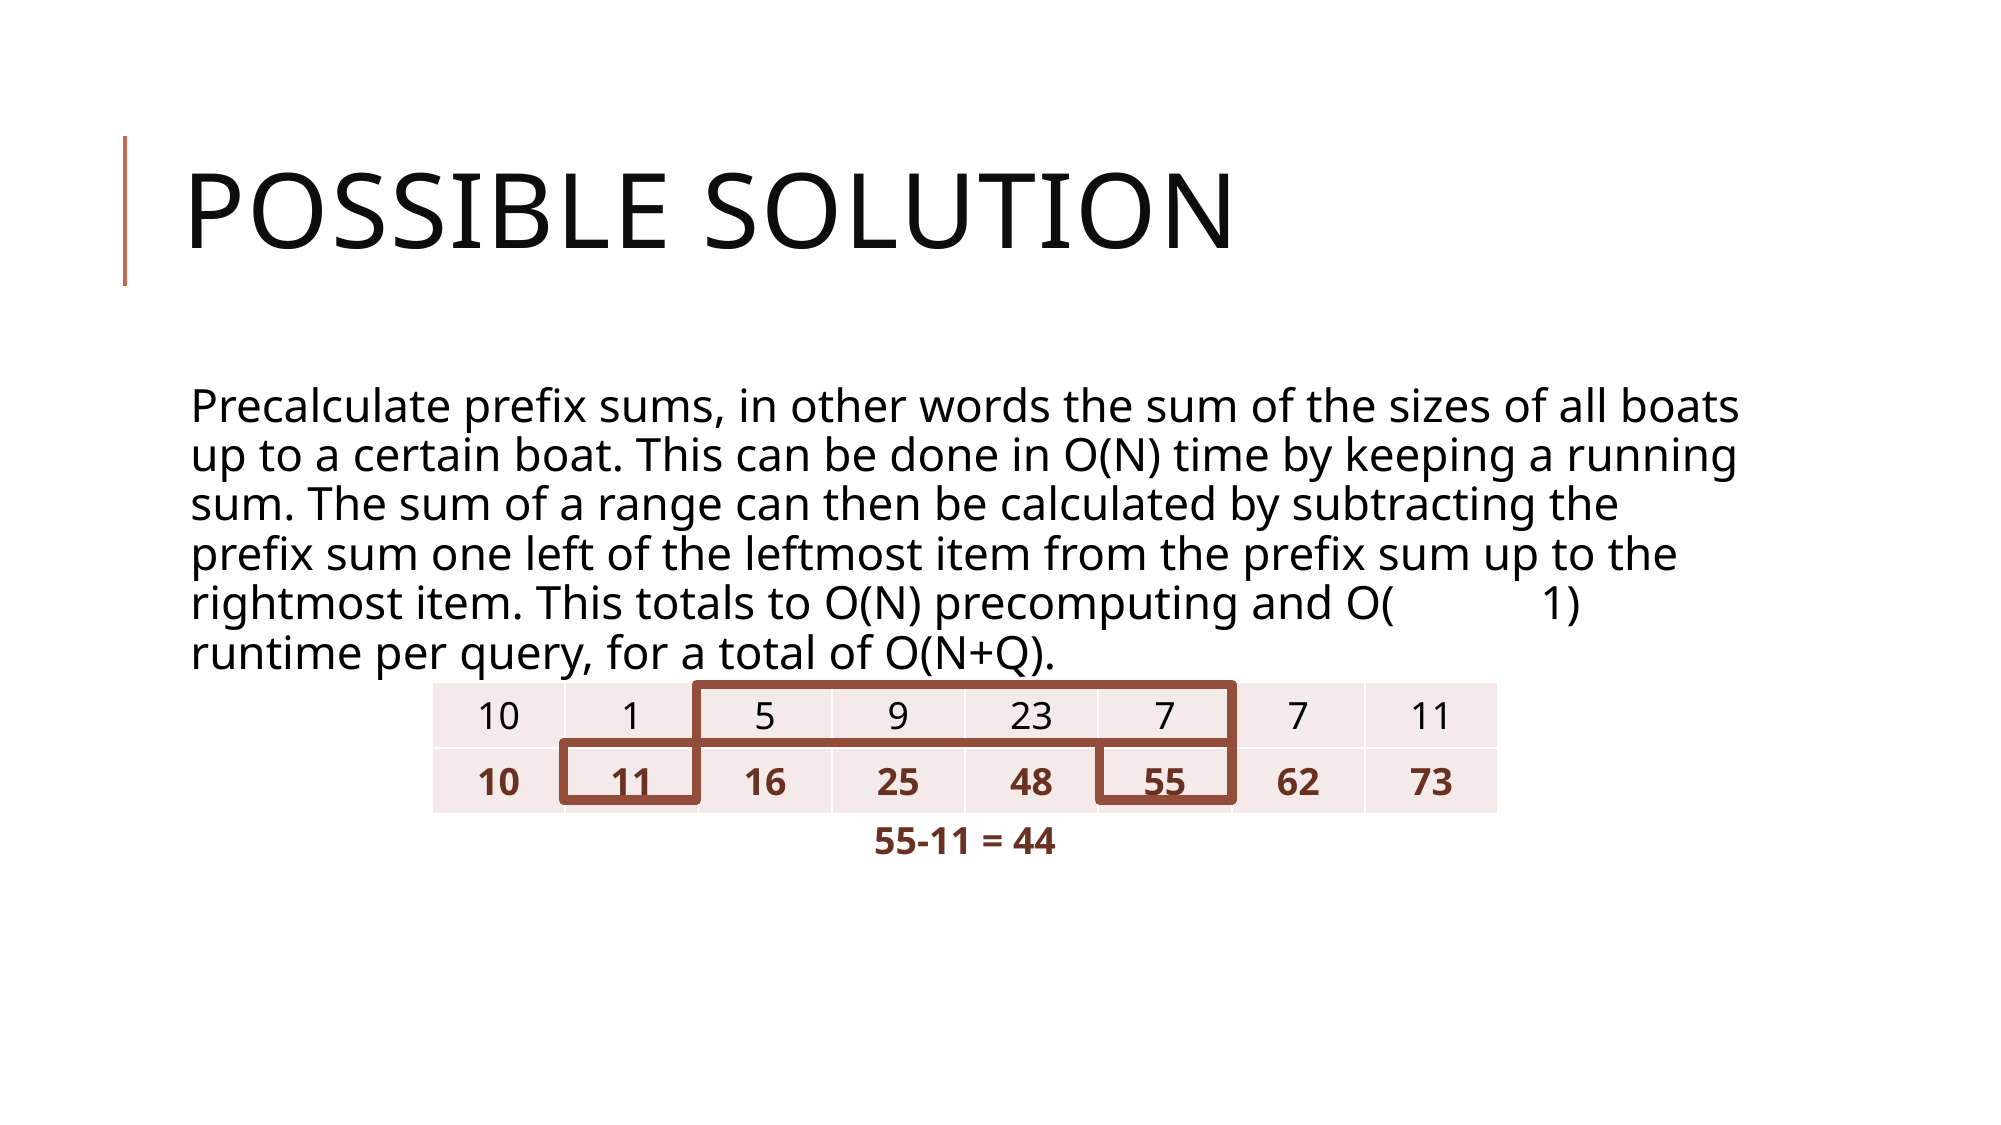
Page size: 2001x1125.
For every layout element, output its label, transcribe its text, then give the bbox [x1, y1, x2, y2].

table_header 7 [1233, 683, 1364, 747]
text_box [695, 683, 1233, 744]
table_cell 62 [1233, 749, 1364, 813]
table_cell 55 [1099, 801, 1231, 813]
table_cell 16 [699, 749, 831, 813]
table_cell 25 [833, 749, 964, 809]
table_header 1 [566, 683, 695, 741]
table_cell 11 [566, 801, 698, 813]
table_cell 73 [1366, 749, 1497, 813]
table_header 11 [1366, 683, 1497, 747]
table_cell 10 [433, 749, 564, 813]
list Precalculate prefix sums, in other words the sum of the sizes of all boats up to a certain boat. This can be done in O(N) time by keeping a running sum. The sum of a range can then be calculated by subtracting the prefix sum one left of the leftmost item from the prefix sum up to the rightmost item. This totals to O(N) precomputing and O( 1) runtime per query, for a total of O(N+Q). [168, 375, 1763, 1035]
table_header 10 [433, 683, 564, 747]
text_box [1098, 741, 1233, 801]
text_box [562, 741, 698, 801]
text_box 55-11 = 44 [735, 809, 1195, 870]
table_cell 48 [966, 749, 1097, 809]
title Possible Solution [168, 96, 1763, 342]
